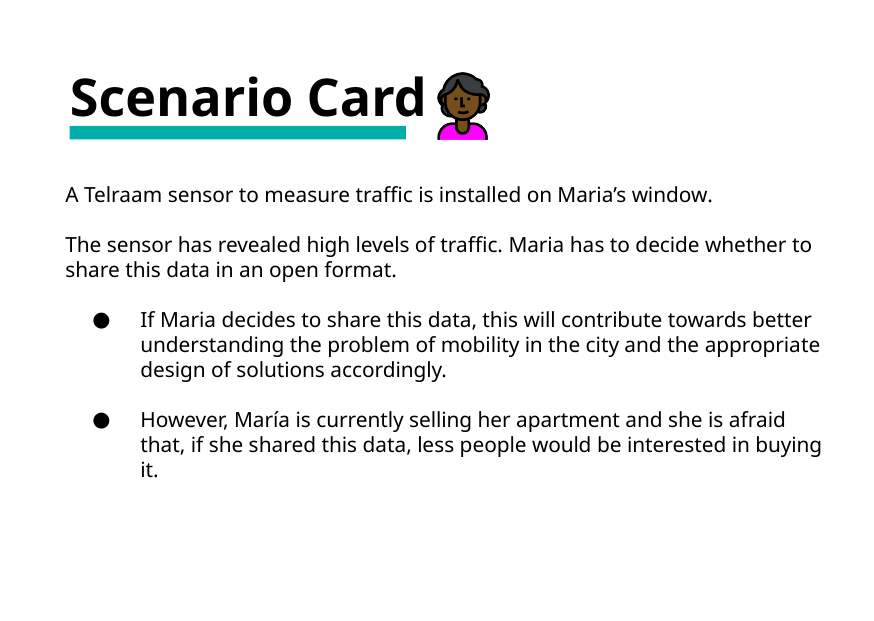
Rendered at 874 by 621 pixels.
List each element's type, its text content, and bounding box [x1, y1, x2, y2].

picture [436, 72, 490, 140]
text_box A Telraam sensor to measure traffic is installed on Maria’s window. The sensor has revealed high levels of traffic. Maria has to decide whether to share this data in an open format. If Maria decides to share this data, this will contribute towards better understanding the problem of mobility in the city and the appropriate design of solutions accordingly. However, María is currently selling her apartment and she is afraid that, if she shared this data, less people would be interested in buying it. [50, 166, 840, 419]
text_box Scenario Card [55, 49, 494, 117]
text_box [69, 125, 406, 140]
